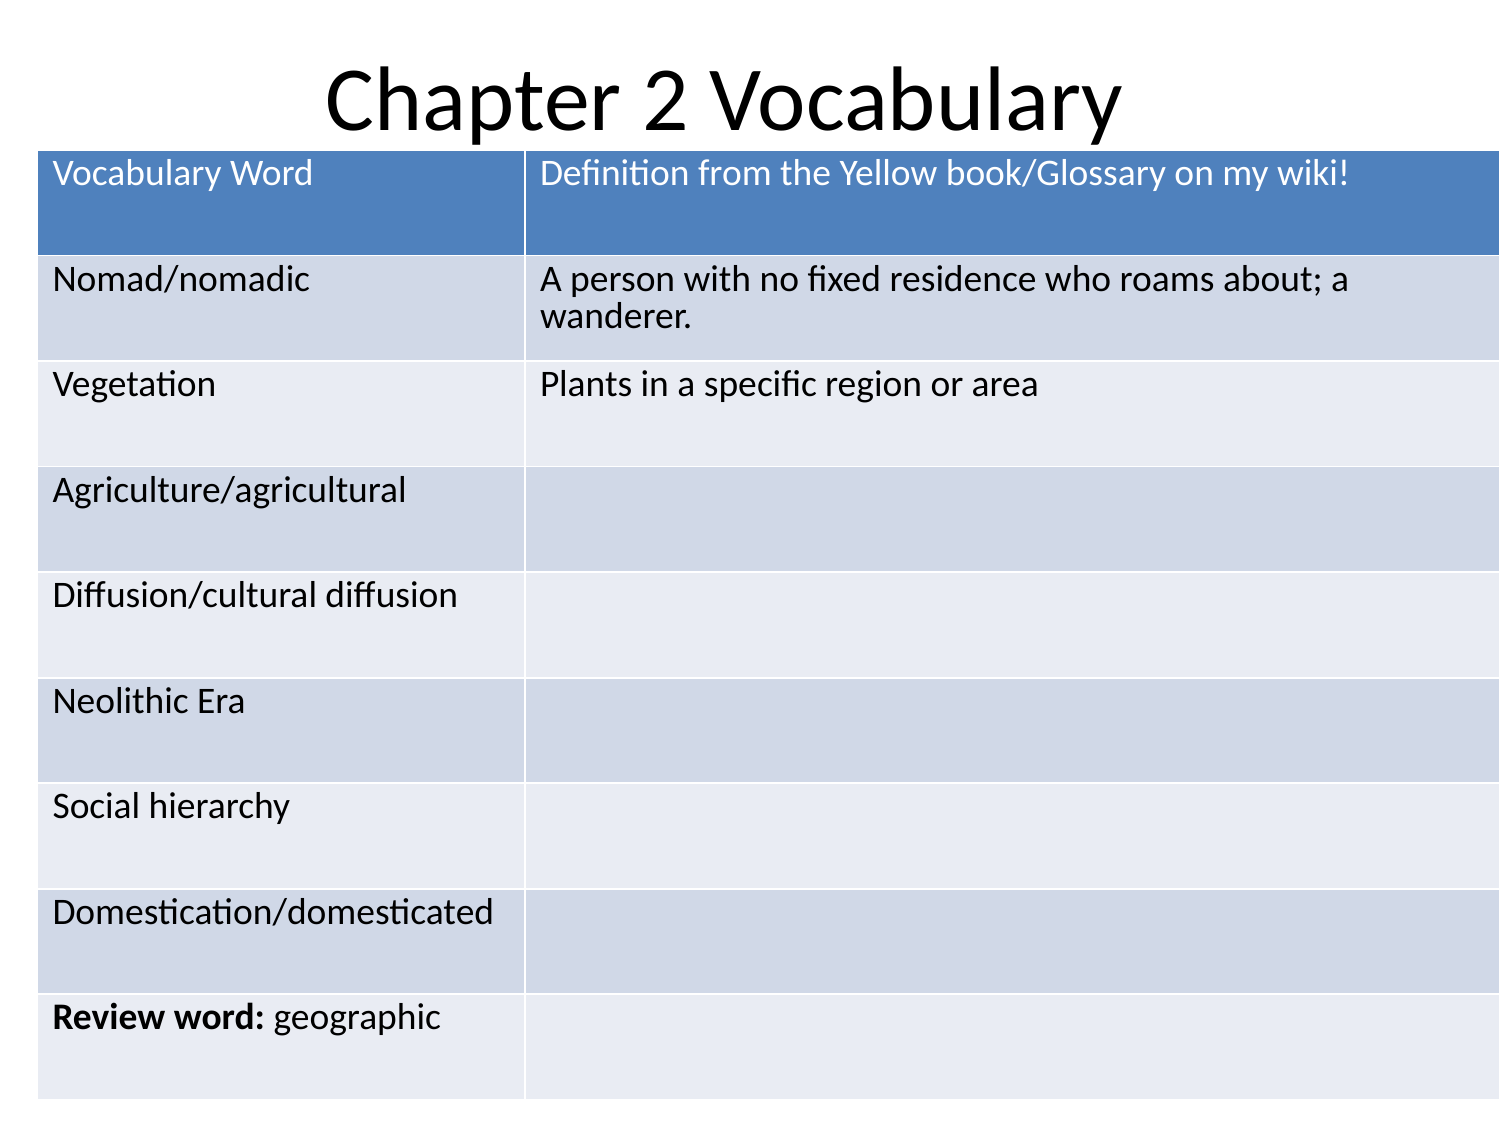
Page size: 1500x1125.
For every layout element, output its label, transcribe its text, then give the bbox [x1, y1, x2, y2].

table_cell [526, 890, 1499, 993]
table_header Definition from the Yellow book/Glossary on my wiki! [526, 151, 1499, 255]
table_cell [526, 995, 1499, 1099]
table_cell [526, 573, 1499, 677]
table_cell Agriculture/agricultural [38, 467, 524, 571]
table_cell Review word: geographic [38, 995, 524, 1099]
table_cell Diffusion/cultural diffusion [38, 573, 524, 677]
table_cell Neolithic Era [38, 679, 524, 782]
table_cell [526, 679, 1499, 782]
table_cell A person with no fixed residence who roams about; a wanderer. [526, 256, 1499, 360]
table_cell Social hierarchy [38, 784, 524, 888]
table_header Vocabulary Word [38, 151, 524, 255]
table_cell Nomad/nomadic [38, 256, 524, 360]
table_cell Vegetation [38, 362, 524, 466]
title Chapter 2 Vocabulary [50, 0, 1400, 149]
table_cell Domestication/domesticated [38, 890, 524, 993]
table_cell [526, 467, 1499, 571]
table_cell [526, 784, 1499, 888]
table_cell Plants in a specific region or area [526, 362, 1499, 466]
